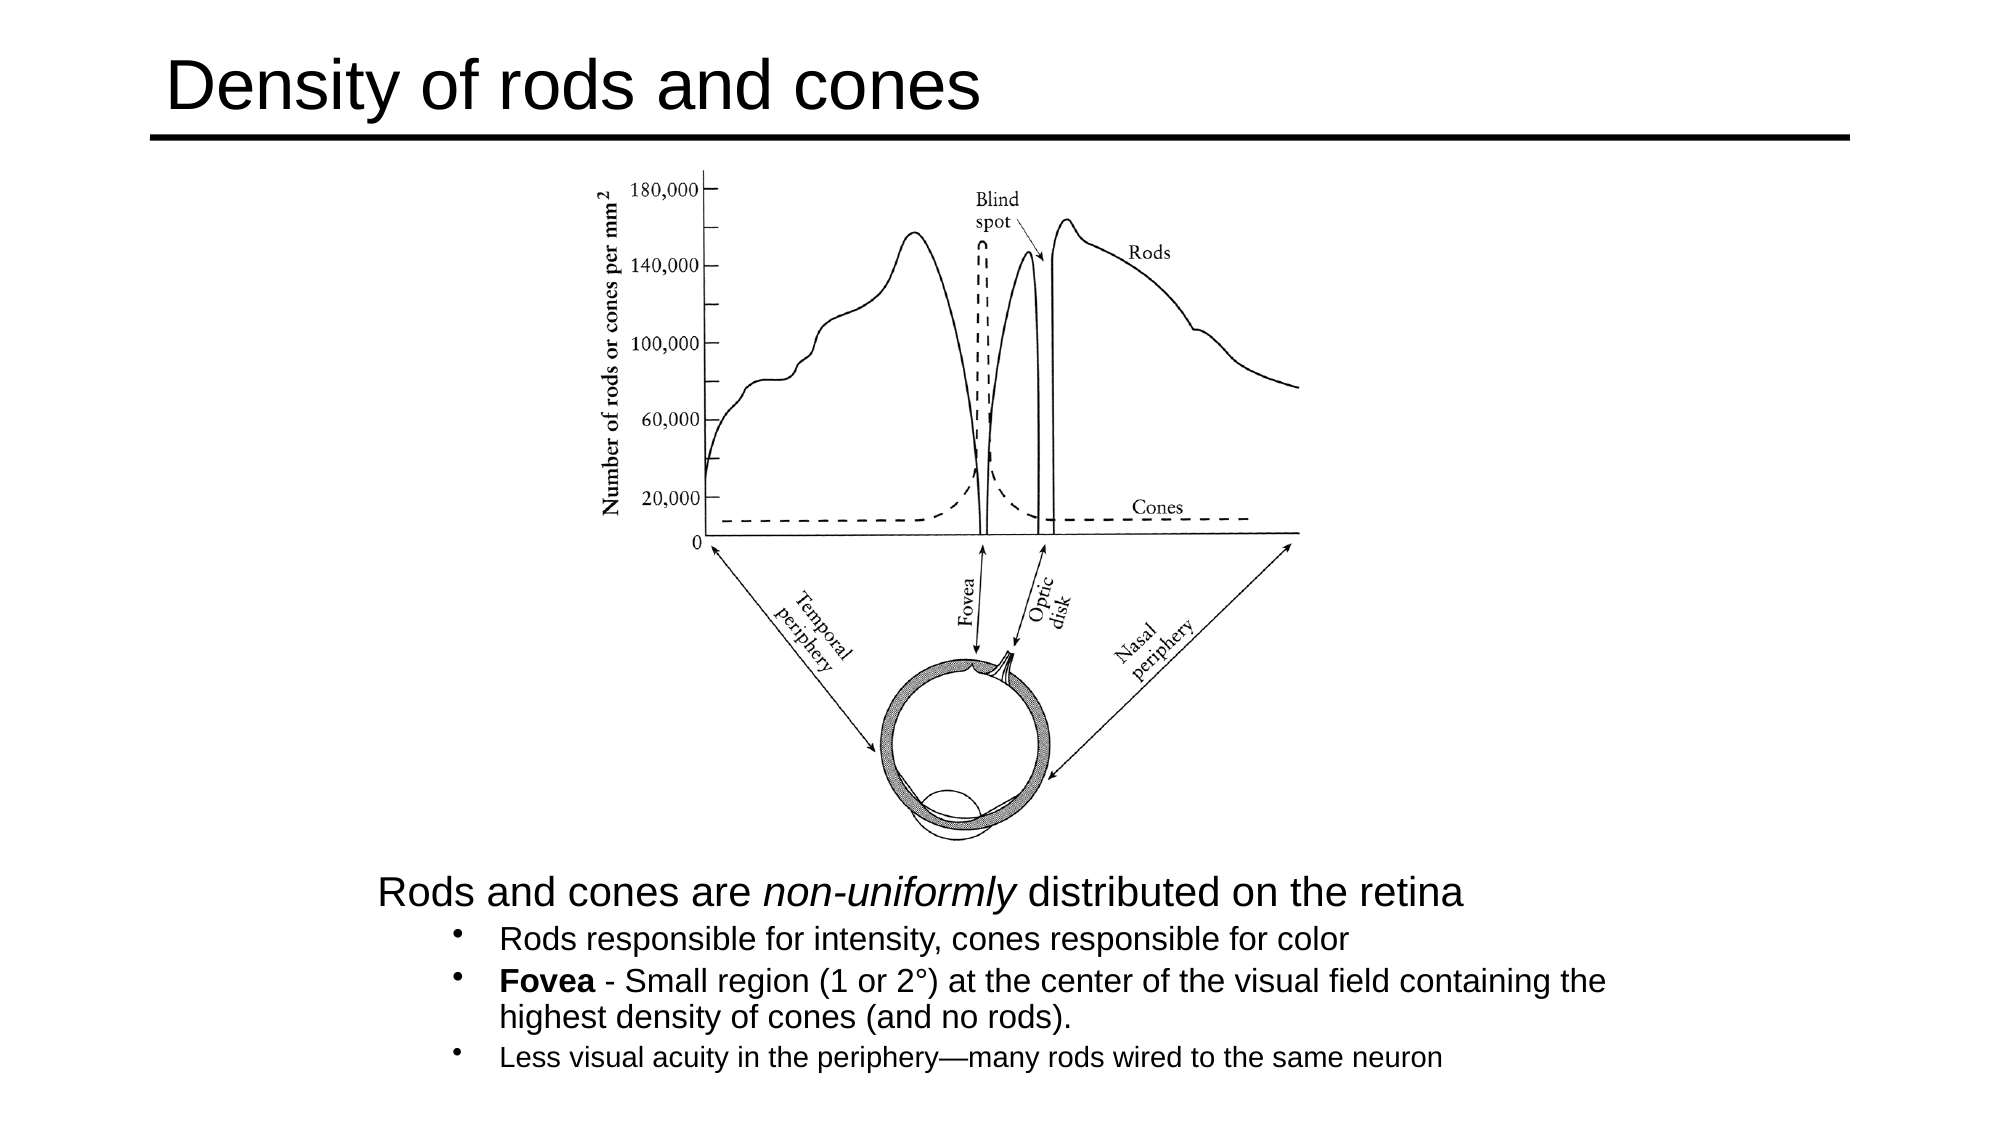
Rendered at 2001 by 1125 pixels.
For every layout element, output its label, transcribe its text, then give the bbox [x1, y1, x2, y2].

list Rods and cones are non-uniformly distributed on the retina Rods responsible for intensity, cones responsible for color Fovea - Small region (1 or 2°) at the center of the visual field containing the highest density of cones (and no rods). Less visual acuity in the periphery—many rods wired to the same neuron [362, 862, 1638, 1101]
picture [587, 160, 1313, 852]
title Density of rods and cones [149, 12, 1851, 151]
